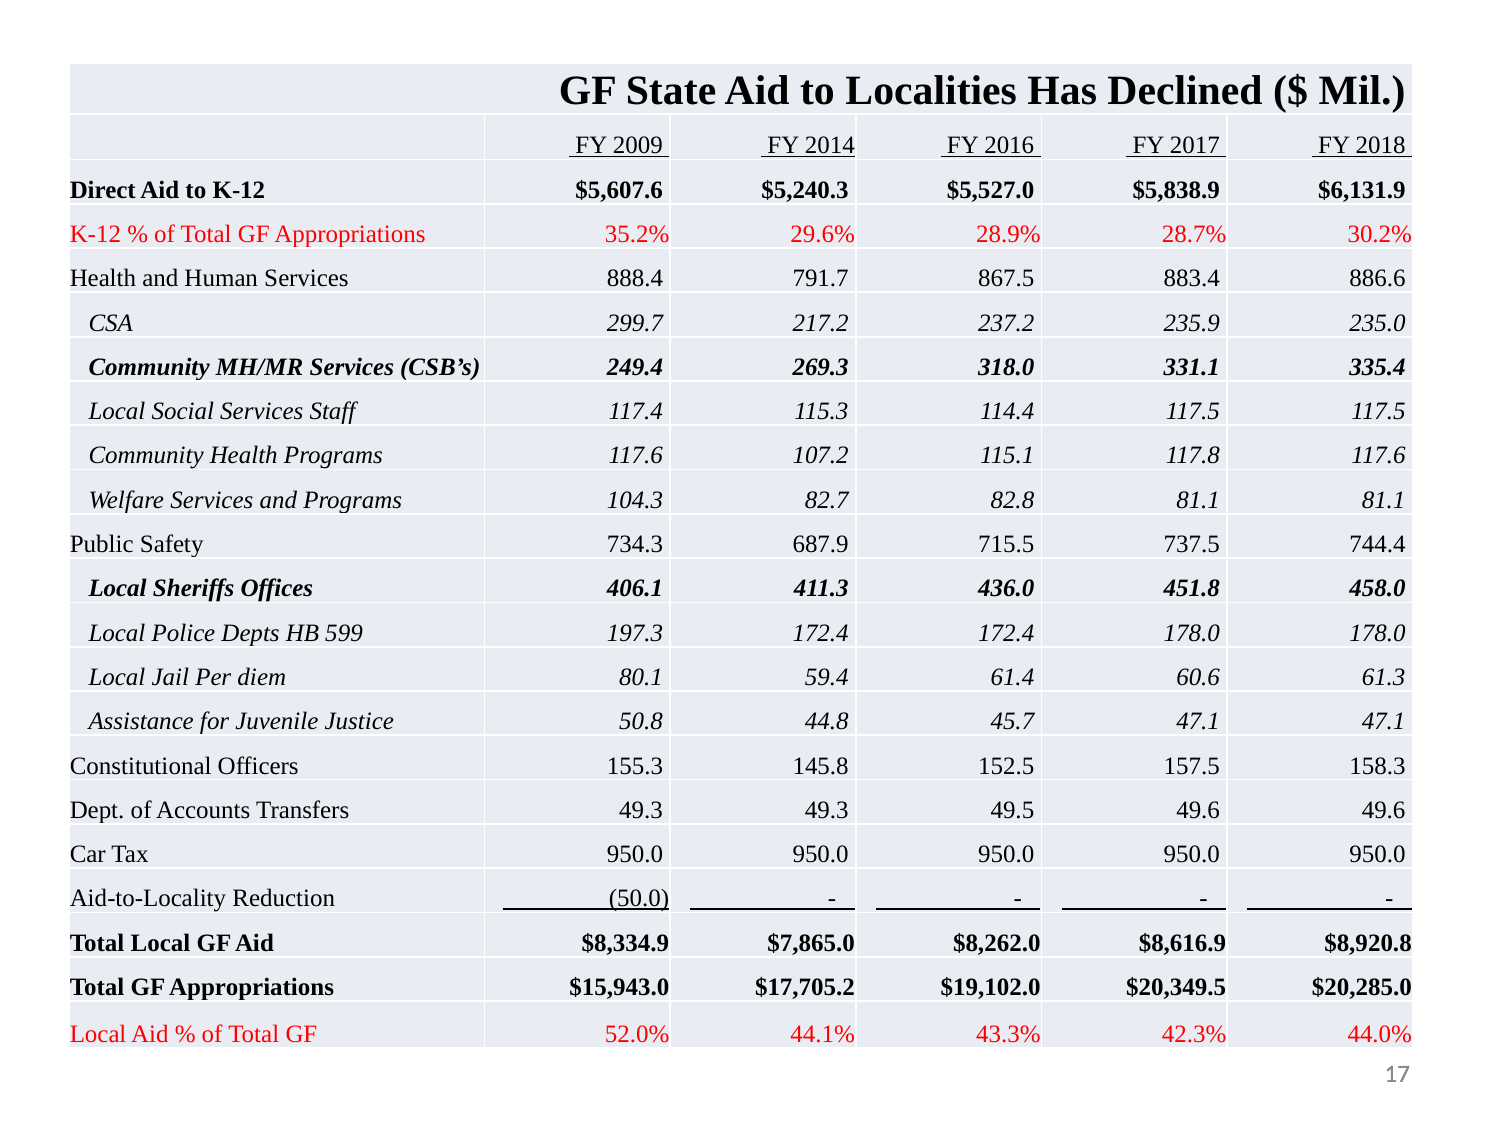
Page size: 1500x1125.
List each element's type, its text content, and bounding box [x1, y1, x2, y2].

table_cell Health and Human Services [70, 249, 484, 291]
table_cell Community Health Programs [70, 426, 484, 469]
table_cell 117.8 [1042, 426, 1226, 469]
table_cell FY 2018 [1228, 115, 1412, 159]
table_cell Welfare Services and Programs [70, 470, 484, 513]
table_cell 950.0 [485, 825, 669, 867]
table_cell 44.8 [671, 692, 855, 734]
table_cell Local Police Depts HB 599 [70, 603, 484, 646]
table_cell 197.3 [485, 603, 669, 646]
table_cell 117.6 [1228, 426, 1412, 469]
table_cell 44.1% [671, 1002, 855, 1047]
table_cell 158.3 [1228, 736, 1412, 779]
table_cell 61.3 [1228, 648, 1412, 690]
table_cell 734.3 [485, 515, 669, 557]
table_cell 157.5 [1042, 736, 1226, 779]
table_cell 318.0 [857, 338, 1041, 380]
table_cell 269.3 [671, 338, 855, 380]
table_cell Local Jail Per diem [70, 648, 484, 690]
table_cell (50.0) [485, 869, 669, 912]
table_cell $5,240.3 [671, 160, 855, 203]
table_cell Local Social Services Staff [70, 382, 484, 424]
table_cell 49.3 [671, 780, 855, 823]
table_cell $7,865.0 [671, 913, 855, 956]
table_cell 178.0 [1228, 603, 1412, 646]
table_cell 155.3 [485, 736, 669, 779]
table_cell $5,527.0 [857, 160, 1041, 203]
table_cell 335.4 [1228, 338, 1412, 380]
table_cell $5,838.9 [1042, 160, 1226, 203]
table_cell 44.0% [1228, 1002, 1412, 1047]
table_cell 299.7 [485, 293, 669, 336]
table_cell 687.9 [671, 515, 855, 557]
table_cell 235.0 [1228, 293, 1412, 336]
table_cell 49.5 [857, 780, 1041, 823]
table_cell $6,131.9 [1228, 160, 1412, 203]
table_cell 172.4 [671, 603, 855, 646]
table_cell Public Safety [70, 515, 484, 557]
table_cell FY 2017 [1042, 115, 1226, 159]
table_cell 115.3 [671, 382, 855, 424]
table_cell 104.3 [485, 470, 669, 513]
table_cell 406.1 [485, 559, 669, 602]
table_cell 107.2 [671, 426, 855, 469]
table_cell 60.6 [1042, 648, 1226, 690]
table_cell 458.0 [1228, 559, 1412, 602]
table_cell $8,262.0 [857, 913, 1041, 956]
table_cell Direct Aid to K-12 [70, 160, 484, 203]
table_header GF State Aid to Localities Has Declined ($ Mil.) [70, 64, 1412, 113]
table_cell 436.0 [857, 559, 1041, 602]
table_cell 950.0 [671, 825, 855, 867]
table_cell 867.5 [857, 249, 1041, 291]
table_cell 715.5 [857, 515, 1041, 557]
table_cell 117.6 [485, 426, 669, 469]
table_cell Dept. of Accounts Transfers [70, 780, 484, 823]
table_cell 117.5 [1042, 382, 1226, 424]
table_cell 249.4 [485, 338, 669, 380]
table_cell Community MH/MR Services (CSB’s) [70, 338, 484, 380]
table_cell 45.7 [857, 692, 1041, 734]
table_cell 145.8 [671, 736, 855, 779]
table_cell $5,607.6 [485, 160, 669, 203]
table_cell - [857, 869, 1041, 912]
table_cell 43.3% [857, 1002, 1041, 1047]
table_cell $17,705.2 [671, 958, 855, 1000]
table_cell 172.4 [857, 603, 1041, 646]
table_cell 411.3 [671, 559, 855, 602]
table_cell - [1042, 869, 1226, 912]
table_cell $20,349.5 [1042, 958, 1226, 1000]
table_cell 81.1 [1042, 470, 1226, 513]
table_cell 29.6% [671, 205, 855, 247]
table_cell 178.0 [1042, 603, 1226, 646]
table_cell 50.8 [485, 692, 669, 734]
table_cell Total GF Appropriations [70, 958, 484, 1000]
table_cell $8,334.9 [485, 913, 669, 956]
table_cell 744.4 [1228, 515, 1412, 557]
table_cell 59.4 [671, 648, 855, 690]
table_cell 49.6 [1228, 780, 1412, 823]
table_cell $8,616.9 [1042, 913, 1226, 956]
table_cell CSA [70, 293, 484, 336]
table_cell 115.1 [857, 426, 1041, 469]
table_cell - [1228, 869, 1412, 912]
table_cell 61.4 [857, 648, 1041, 690]
table_cell 950.0 [857, 825, 1041, 867]
table_cell 82.8 [857, 470, 1041, 513]
table_cell 35.2% [485, 205, 669, 247]
table_cell $20,285.0 [1228, 958, 1412, 1000]
table_cell 117.4 [485, 382, 669, 424]
table_cell 28.7% [1042, 205, 1226, 247]
table_cell 791.7 [671, 249, 855, 291]
table_cell 237.2 [857, 293, 1041, 336]
table_cell 30.2% [1228, 205, 1412, 247]
table_cell 47.1 [1042, 692, 1226, 734]
table_cell 81.1 [1228, 470, 1412, 513]
table_cell 152.5 [857, 736, 1041, 779]
text_box 17 [1074, 1042, 1425, 1103]
table_cell 117.5 [1228, 382, 1412, 424]
table_cell Aid-to-Locality Reduction [70, 869, 484, 912]
table_cell [70, 115, 484, 159]
table_cell 47.1 [1228, 692, 1412, 734]
table_cell K-12 % of Total GF Appropriations [70, 205, 484, 247]
table_cell 82.7 [671, 470, 855, 513]
table_cell Assistance for Juvenile Justice [70, 692, 484, 734]
table_cell 28.9% [857, 205, 1041, 247]
table_cell FY 2014 [671, 115, 855, 159]
table_cell 217.2 [671, 293, 855, 336]
table_cell 886.6 [1228, 249, 1412, 291]
table_cell 888.4 [485, 249, 669, 291]
table_cell 331.1 [1042, 338, 1226, 380]
table_cell Local Sheriffs Offices [70, 559, 484, 602]
table_cell 52.0% [485, 1002, 669, 1047]
table_cell $8,920.8 [1228, 913, 1412, 956]
table_cell 235.9 [1042, 293, 1226, 336]
table_cell 49.3 [485, 780, 669, 823]
table_cell Local Aid % of Total GF [70, 1002, 484, 1047]
table_cell $15,943.0 [485, 958, 669, 1000]
table_cell - [671, 869, 855, 912]
table_cell 950.0 [1042, 825, 1226, 867]
table_cell 883.4 [1042, 249, 1226, 291]
table_cell Total Local GF Aid [70, 913, 484, 956]
table_cell FY 2009 [485, 115, 669, 159]
table_cell 451.8 [1042, 559, 1226, 602]
table_cell 737.5 [1042, 515, 1226, 557]
table_cell 80.1 [485, 648, 669, 690]
table_cell FY 2016 [857, 115, 1041, 159]
table_cell 42.3% [1042, 1002, 1226, 1047]
table_cell Car Tax [70, 825, 484, 867]
table_cell 114.4 [857, 382, 1041, 424]
table_cell Constitutional Officers [70, 736, 484, 779]
table_cell 950.0 [1228, 825, 1412, 867]
table_cell 49.6 [1042, 780, 1226, 823]
table_cell $19,102.0 [857, 958, 1041, 1000]
